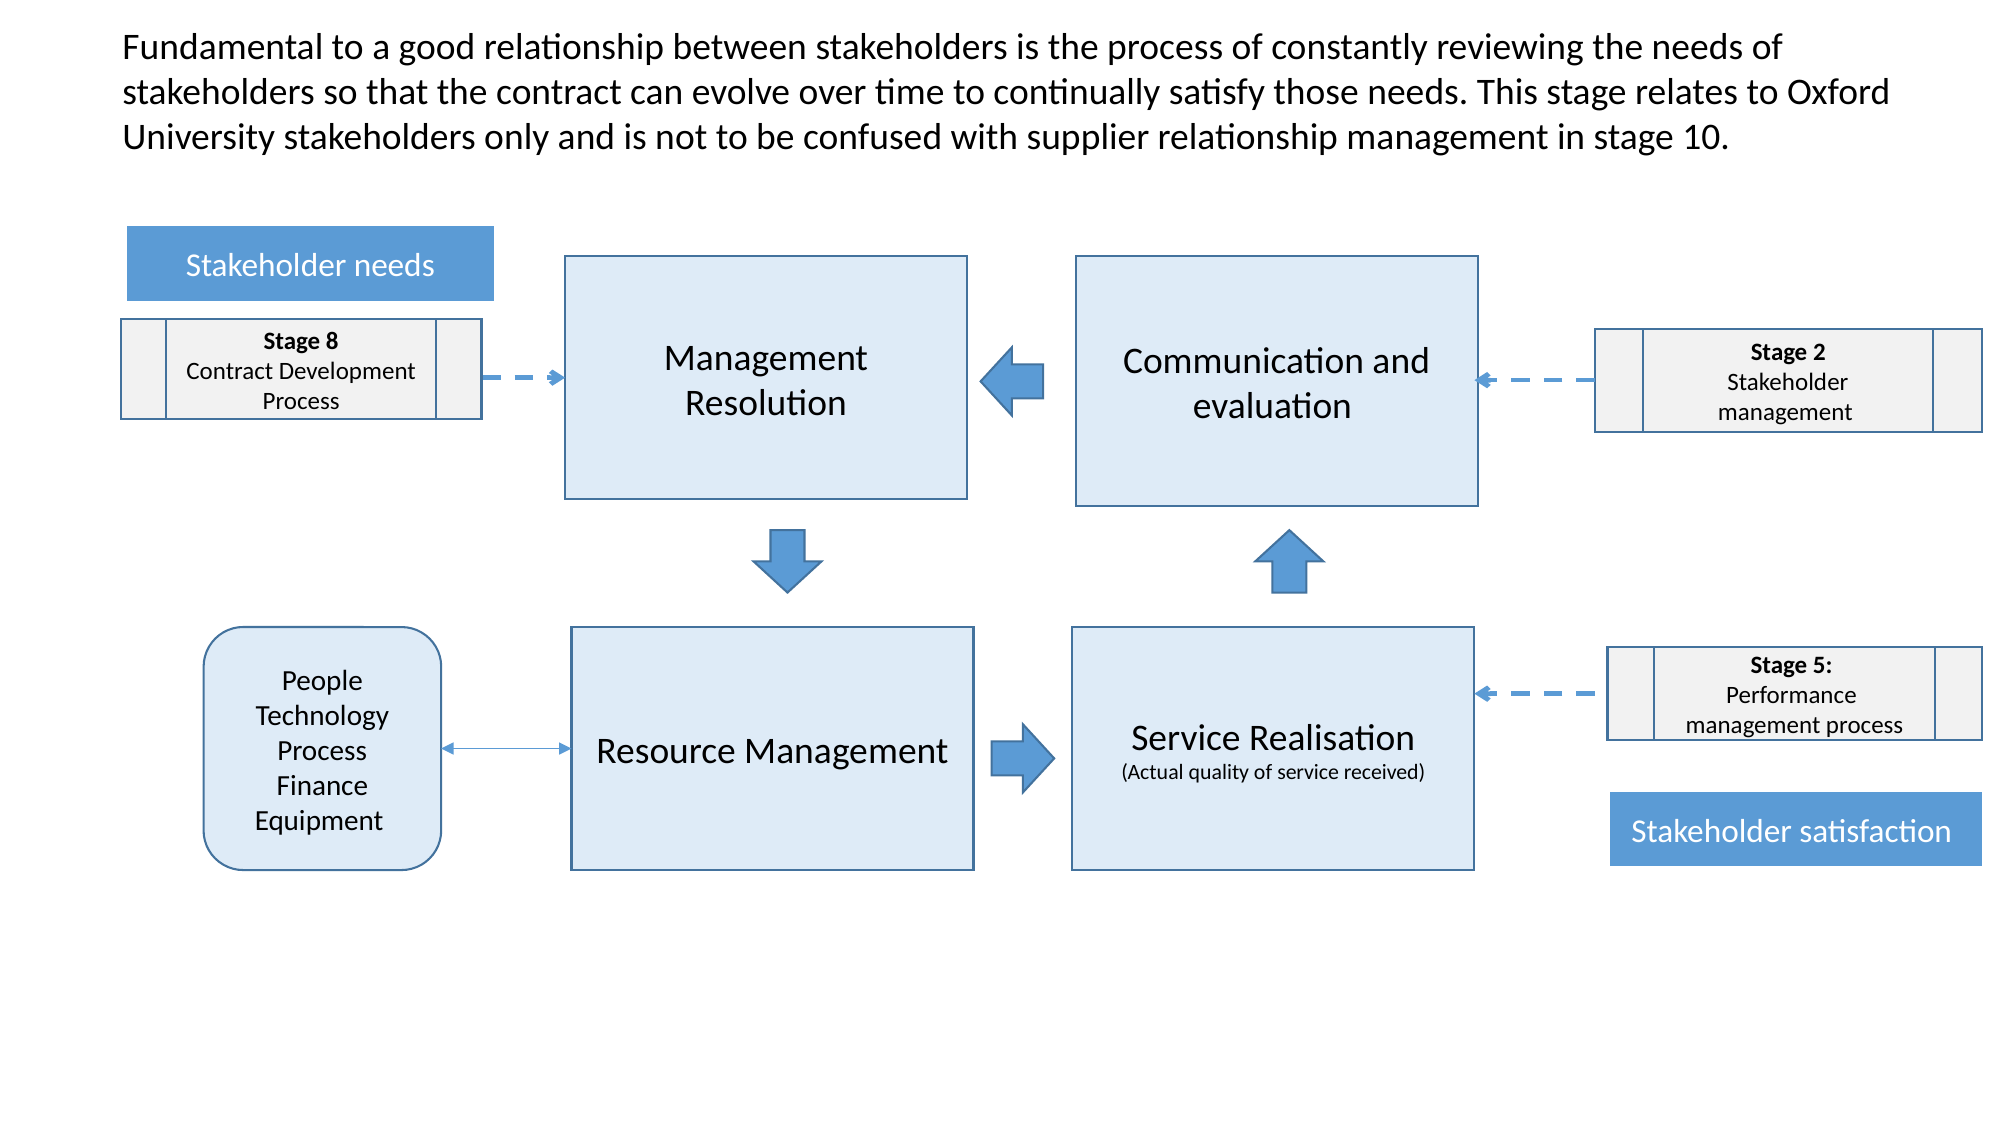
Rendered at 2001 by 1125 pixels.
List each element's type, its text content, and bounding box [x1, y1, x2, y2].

text_box Stakeholder needs [126, 225, 495, 302]
text_box Stage 8 Contract Development Process [120, 318, 483, 420]
text_box Stakeholder satisfaction [1609, 791, 1983, 867]
text_box Stage 5: Performance management process [1606, 646, 1983, 741]
text_box Service Realisation (Actual quality of service received) [1071, 626, 1475, 871]
text_box Stage 2 Stakeholder management [1594, 328, 1983, 433]
text_box [990, 721, 1056, 796]
text_box People Technology Process Finance Equipment [202, 625, 443, 872]
text_box [750, 529, 825, 594]
text_box Communication and evaluation [1075, 255, 1479, 507]
text_box [979, 344, 1045, 419]
text_box Management Resolution [564, 255, 968, 500]
text_box Fundamental to a good relationship between stakeholders is the process of constantly reviewing the needs of stakeholders so that the contract can evolve over time to continually satisfy those needs. This stage relates to Oxford University stakeholders only and is not to be confused with supplier relationship management in stage 10. [107, 14, 1939, 164]
text_box [1252, 528, 1327, 594]
text_box Resource Management [570, 626, 975, 871]
